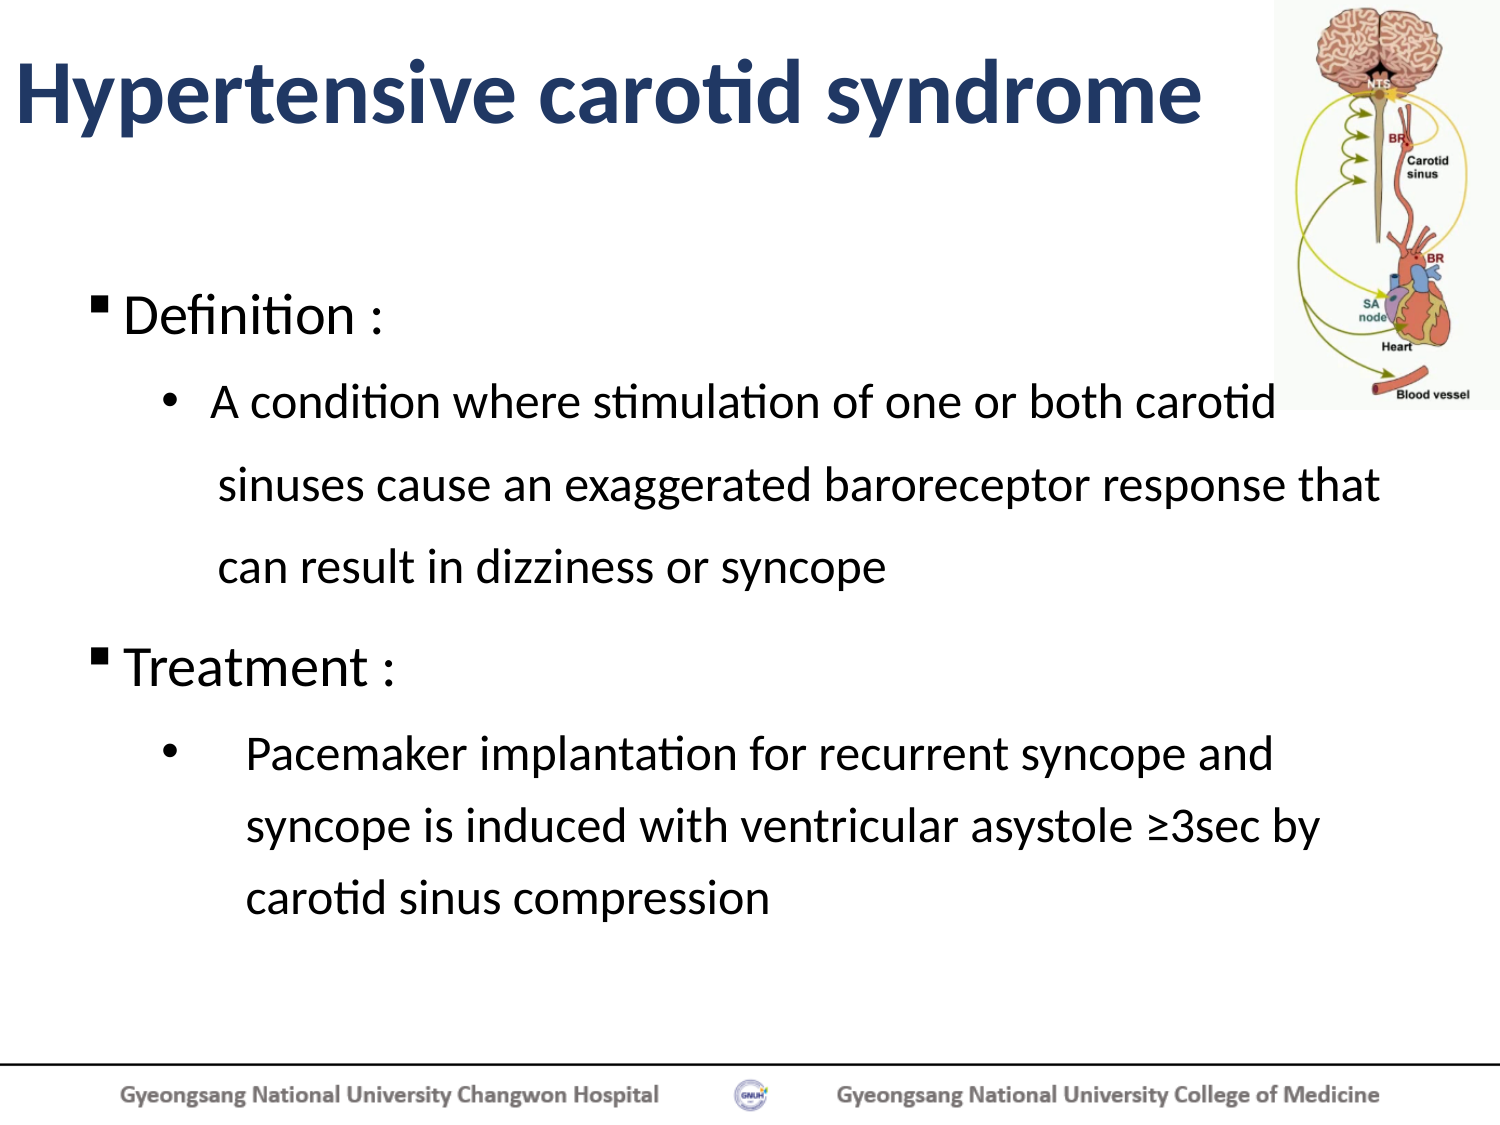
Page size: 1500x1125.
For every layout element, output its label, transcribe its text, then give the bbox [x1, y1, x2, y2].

picture [0, 1061, 1500, 1124]
picture [1274, 0, 1500, 410]
list Definition : A condition where stimulation of one or both carotid sinuses cause an exaggerated baroreceptor response that can result in dizziness or syncope Treatment : Pacemaker implantation for recurrent syncope and syncope is induced with ventricular asystole ≥3sec by carotid sinus compression [71, 254, 1422, 998]
title Hypertensive carotid syndrome [0, 0, 1274, 188]
